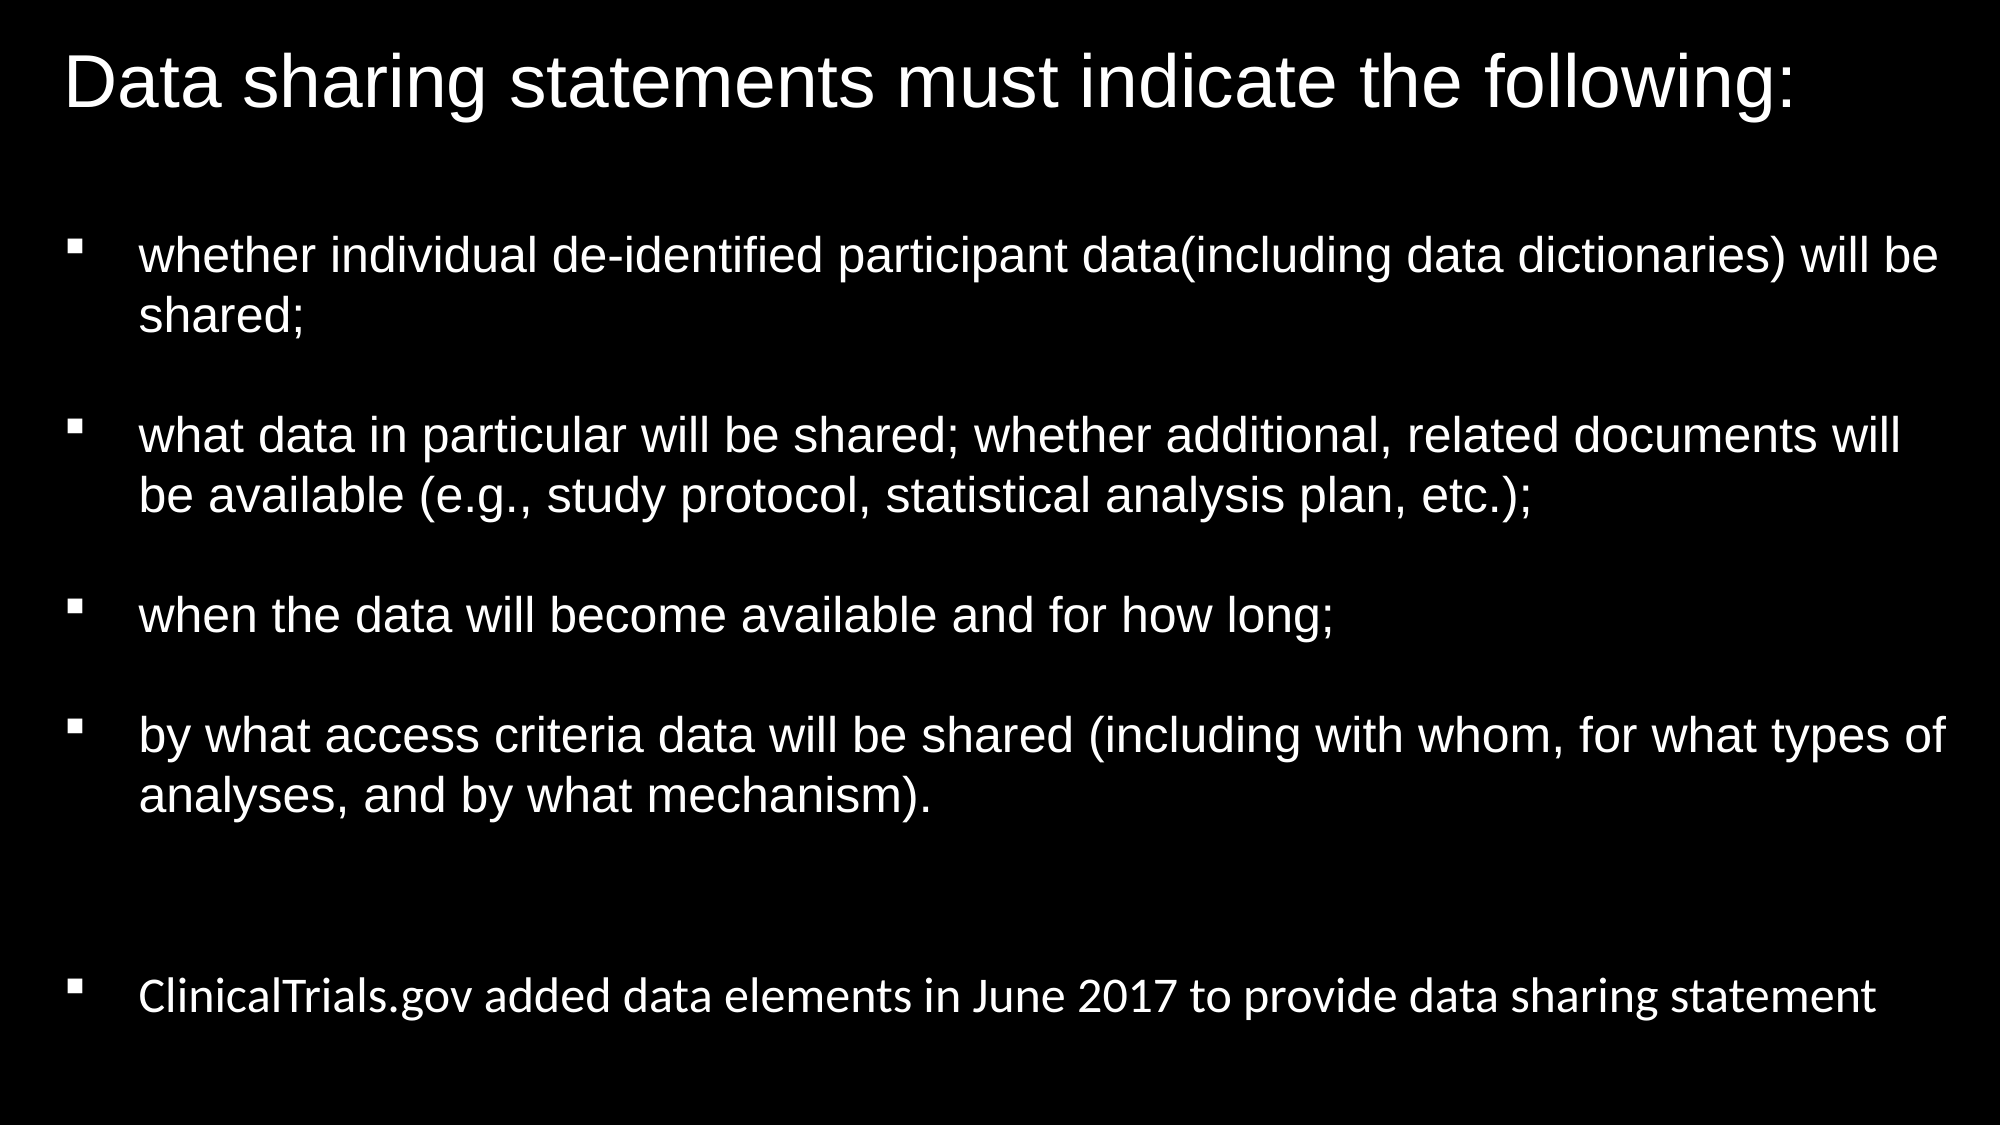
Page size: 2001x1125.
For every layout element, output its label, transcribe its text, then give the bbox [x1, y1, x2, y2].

text_box Data sharing statements must indicate the following: whether individual de-identified participant data(including data dictionaries) will be shared; what data in particular will be shared; whether additional, related documents will be available (e.g., study protocol, statistical analysis plan, etc.); when the data will become available and for how long; by what access criteria data will be shared (including with whom, for what types of analyses, and by what mechanism). ClinicalTrials.gov added data elements in June 2017 to provide data sharing statement [48, 24, 1963, 1030]
